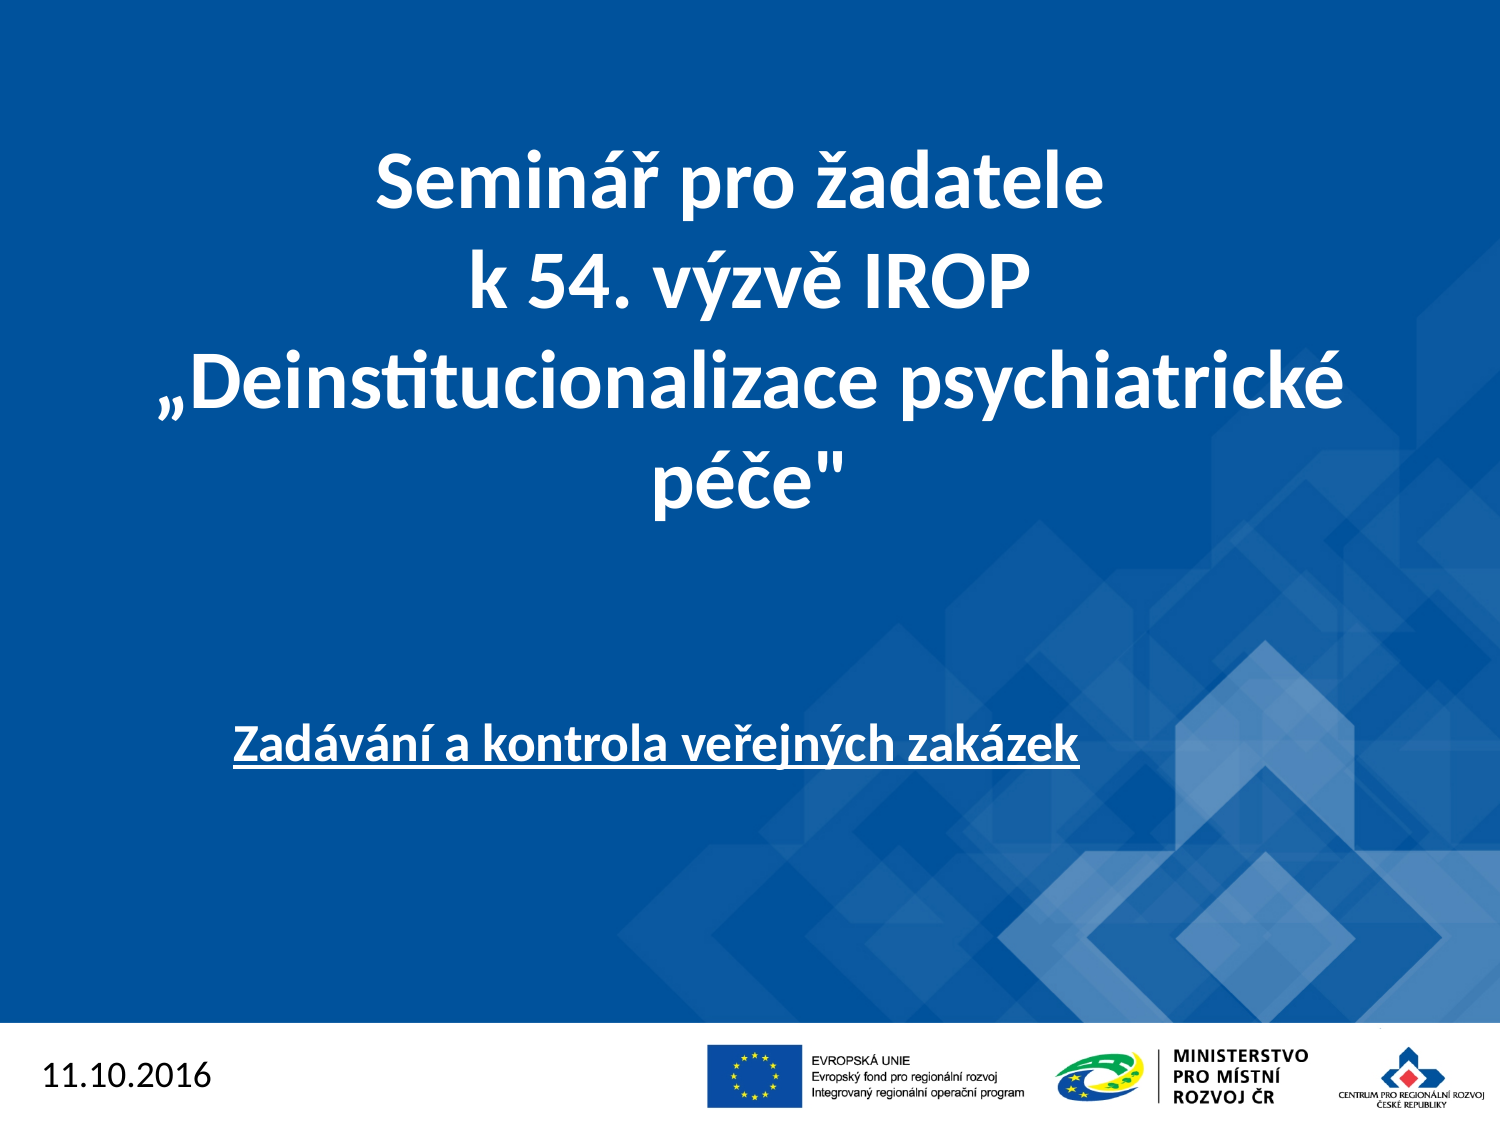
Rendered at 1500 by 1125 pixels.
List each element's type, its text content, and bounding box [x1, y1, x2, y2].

list Zadávání a kontrola veřejných zakázek [112, 542, 1201, 782]
list 11.10.2016 [25, 1042, 355, 1104]
picture [0, 0, 1500, 1125]
title Seminář pro žadatele k 54. výzvě IROP „Deinstitucionalizace psychiatrické péče" [112, 117, 1388, 445]
